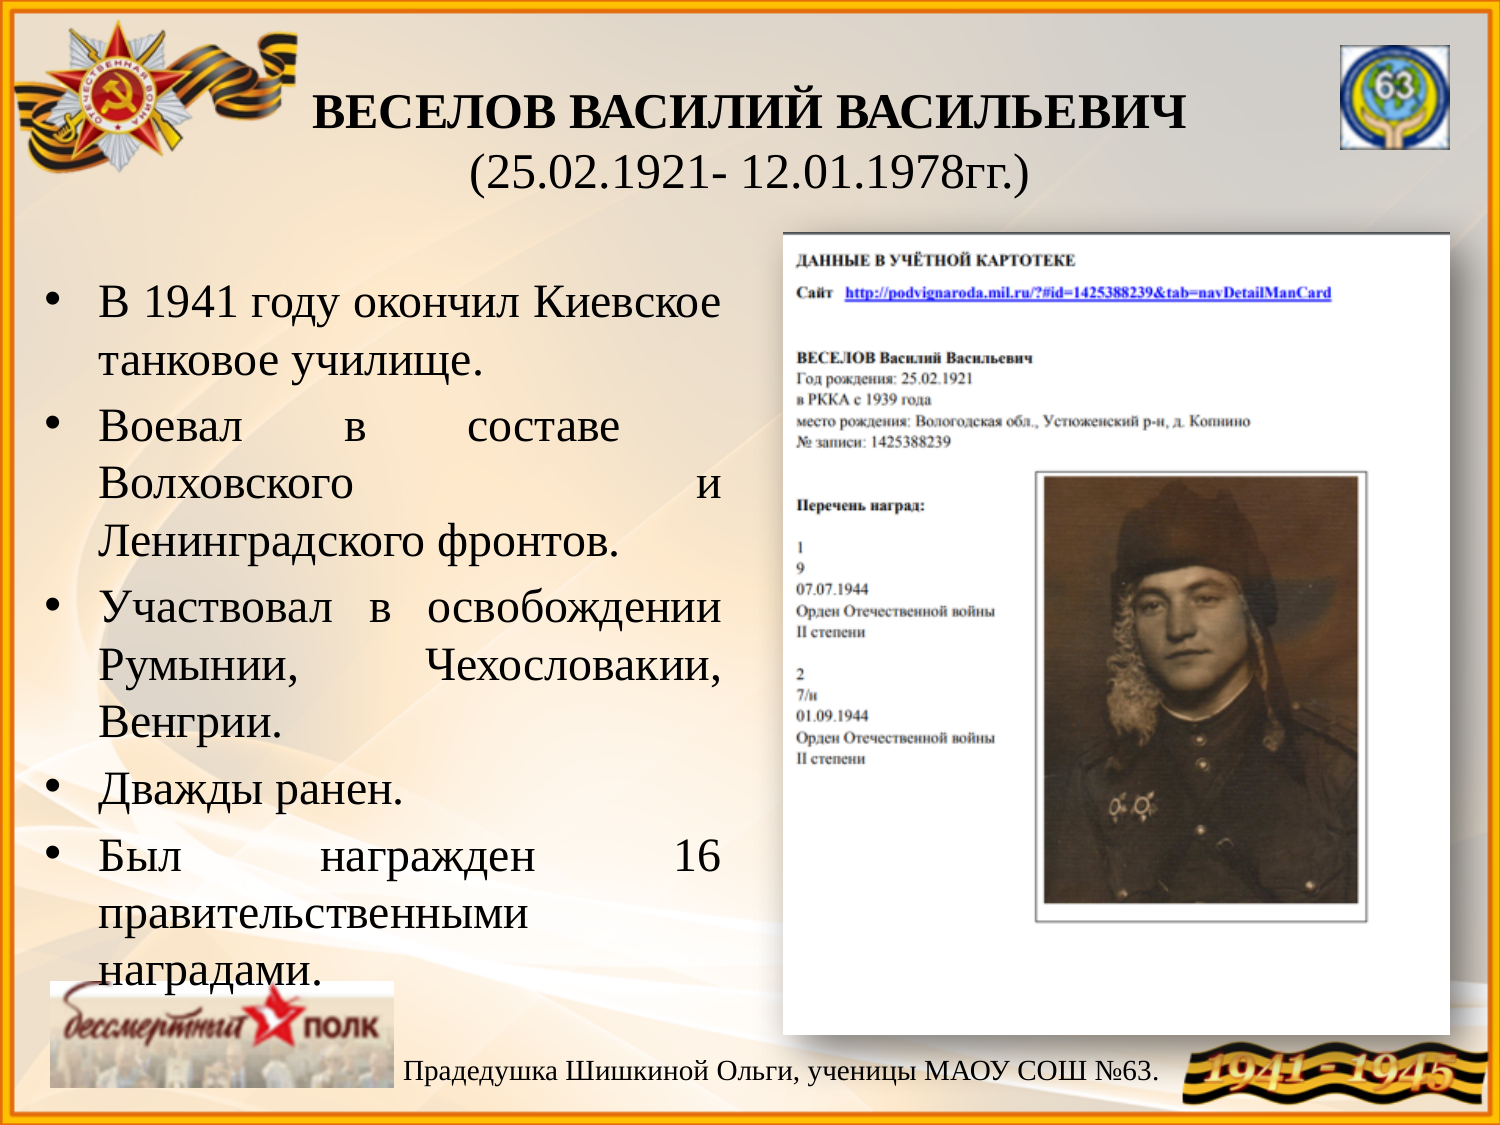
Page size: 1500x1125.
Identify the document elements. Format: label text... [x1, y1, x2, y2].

text_box Прадедушка Шишкиной Ольги, ученицы МАОУ СОШ №63. [395, 1043, 1230, 1094]
title ВЕСЕЛОВ ВАСИЛИЙ ВАСИЛЬЕВИЧ (25.02.1921- 12.01.1978гг.) [75, 45, 1425, 233]
list В 1941 году окончил Киевское танковое училище. Воевал в составе Волховского и Ленинградского фронтов. Участвовал в освобождении Румынии, Чехословакии, Венгрии. Дважды ранен. Был награжден 16 правительственными наградами. [29, 262, 738, 1005]
picture [0, 0, 1500, 1125]
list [782, 232, 1450, 1036]
